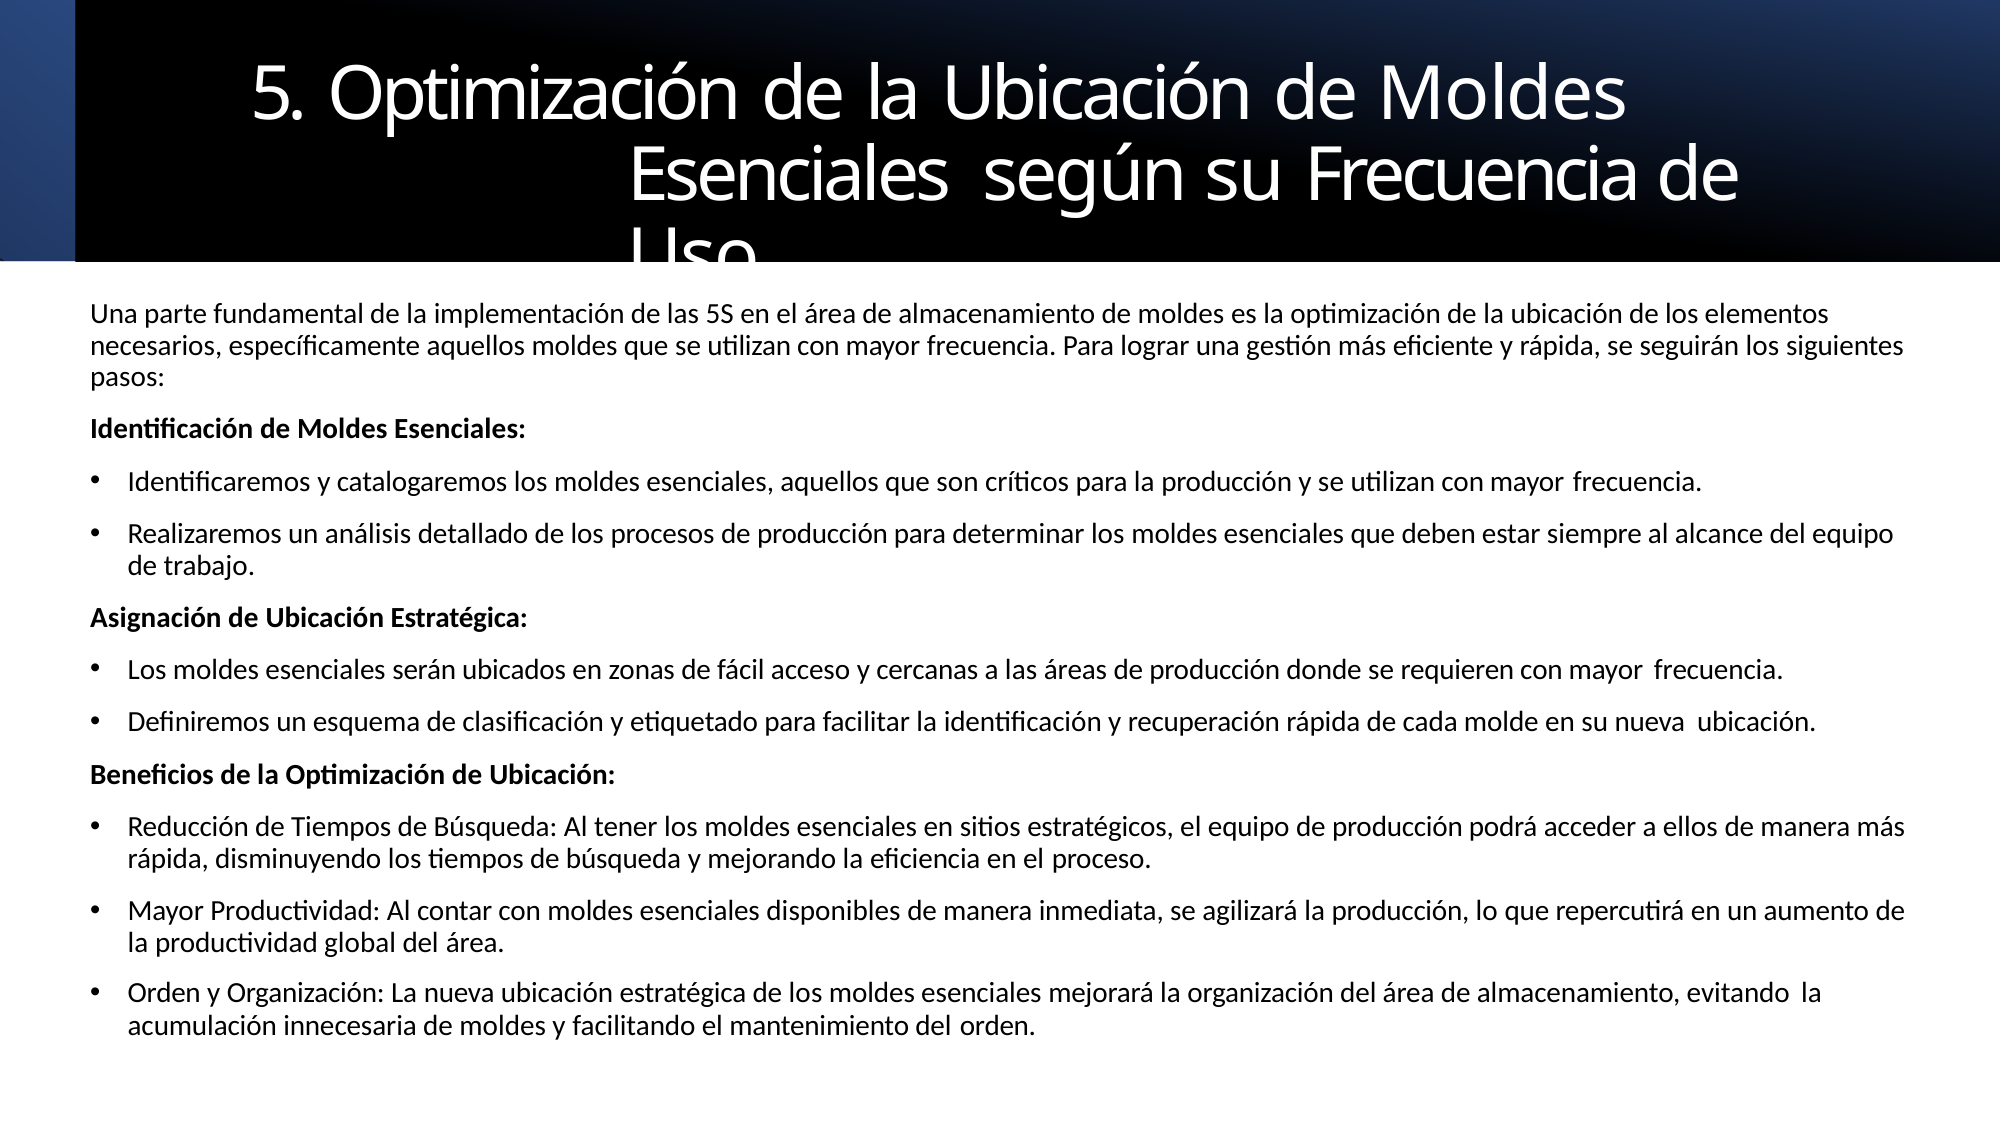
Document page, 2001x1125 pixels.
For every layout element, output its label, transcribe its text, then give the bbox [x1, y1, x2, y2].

title 5. Optimización de la Ubicación de Moldes Esenciales según su Frecuencia de Uso [166, 41, 1834, 292]
picture [0, 0, 2000, 262]
list Una parte fundamental de la implementación de las 5S en el área de almacenamiento de moldes es la optimización de la ubicación de los elementos necesarios, específicamente aquellos moldes que se utilizan con mayor frecuencia. Para lograr una gestión más eficiente y rápida, se seguirán los siguientes pasos: Identificación de Moldes Esenciales: Identificaremos y catalogaremos los moldes esenciales, aquellos que son críticos para la producción y se utilizan con mayor frecuencia. Realizaremos un análisis detallado de los procesos de producción para determinar los moldes esenciales que deben estar siempre al alcance del equipo de trabajo. Asignación de Ubicación Estratégica: Los moldes esenciales serán ubicados en zonas de fácil acceso y cercanas a las áreas de producción donde se requieren con mayor frecuencia. Definiremos un esquema de clasificación y etiquetado para facilitar la identificación y recuperación rápida de cada molde en su nueva ubicación. Beneficios de la Optimización de Ubicación: Reducción de Tiempos de Búsqueda: Al tener los moldes esenciales en sitios estratégicos, el equipo de producción podrá acceder a ellos de manera más rápida, disminuyendo los tiempos de búsqueda y mejorando la eficiencia en el proceso. Mayor Productividad: Al contar con moldes esenciales disponibles de manera inmediata, se agilizará la producción, lo que repercutirá en un aumento de la productividad global del área. Orden y Organización: La nueva ubicación estratégica de los moldes esenciales mejorará la organización del área de almacenamiento, evitando la acumulación innecesaria de moldes y facilitando el mantenimiento del orden. [69, 292, 1931, 1042]
